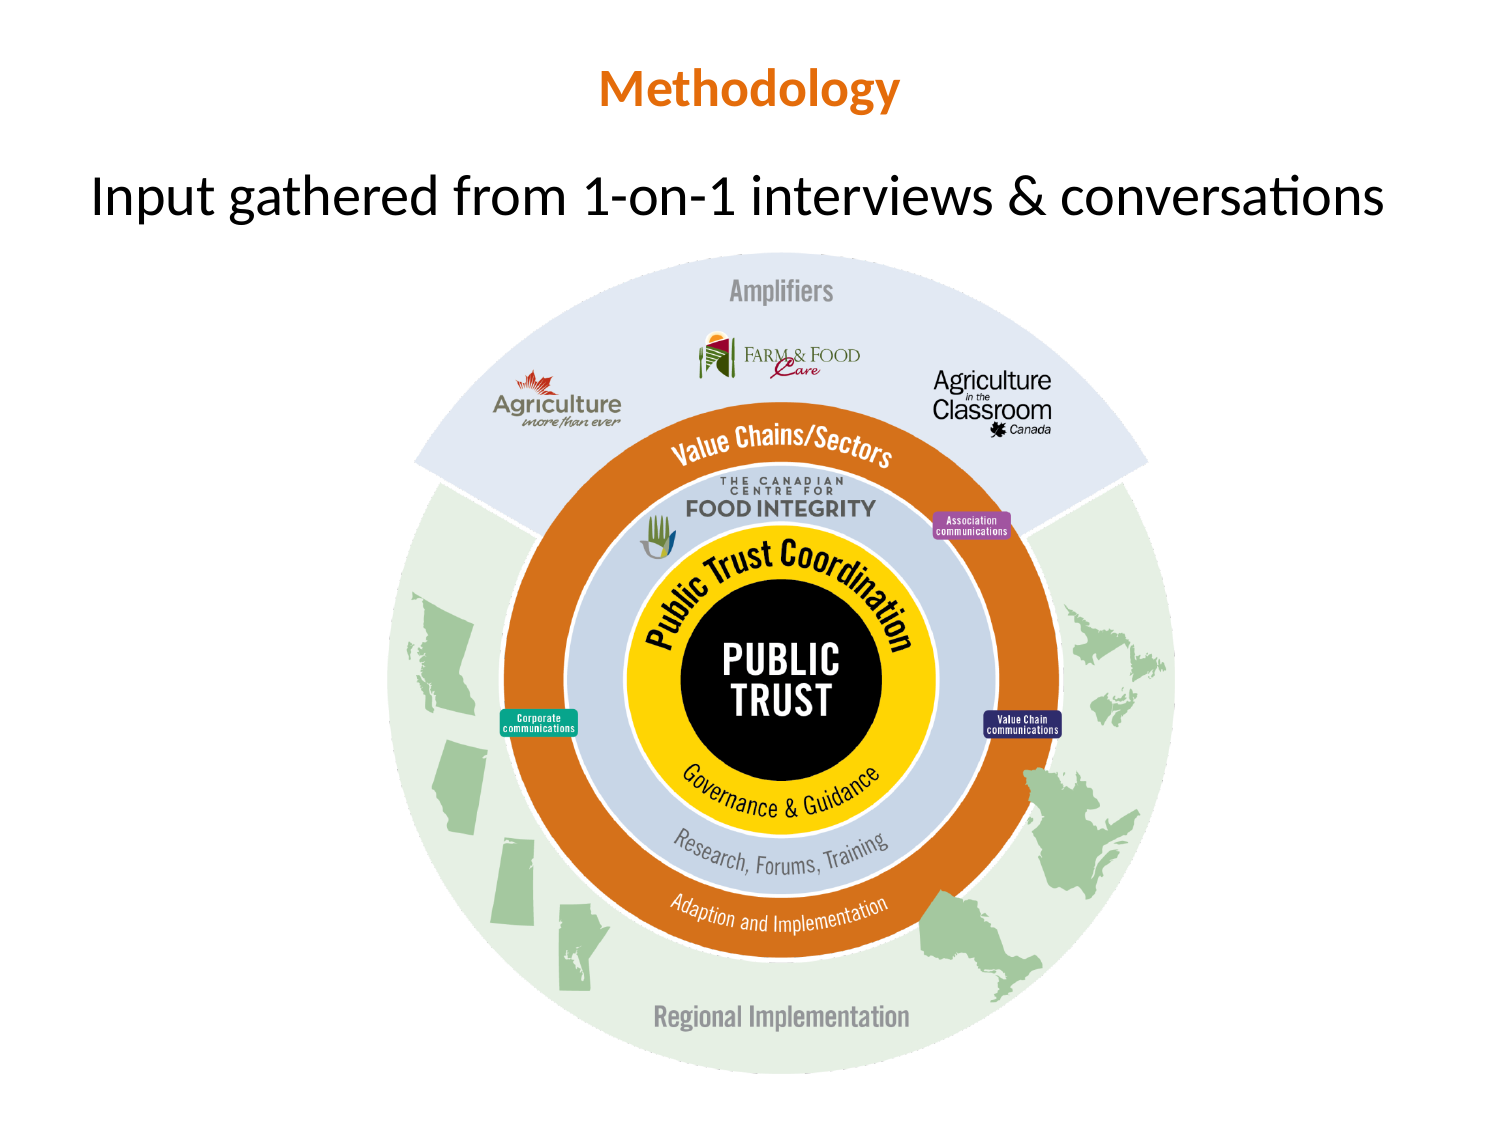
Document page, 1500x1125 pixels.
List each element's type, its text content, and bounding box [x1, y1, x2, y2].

picture [387, 252, 1176, 1074]
list Input gathered from 1-on-1 interviews & conversations [75, 149, 1425, 1038]
title Methodology [75, 45, 1425, 125]
